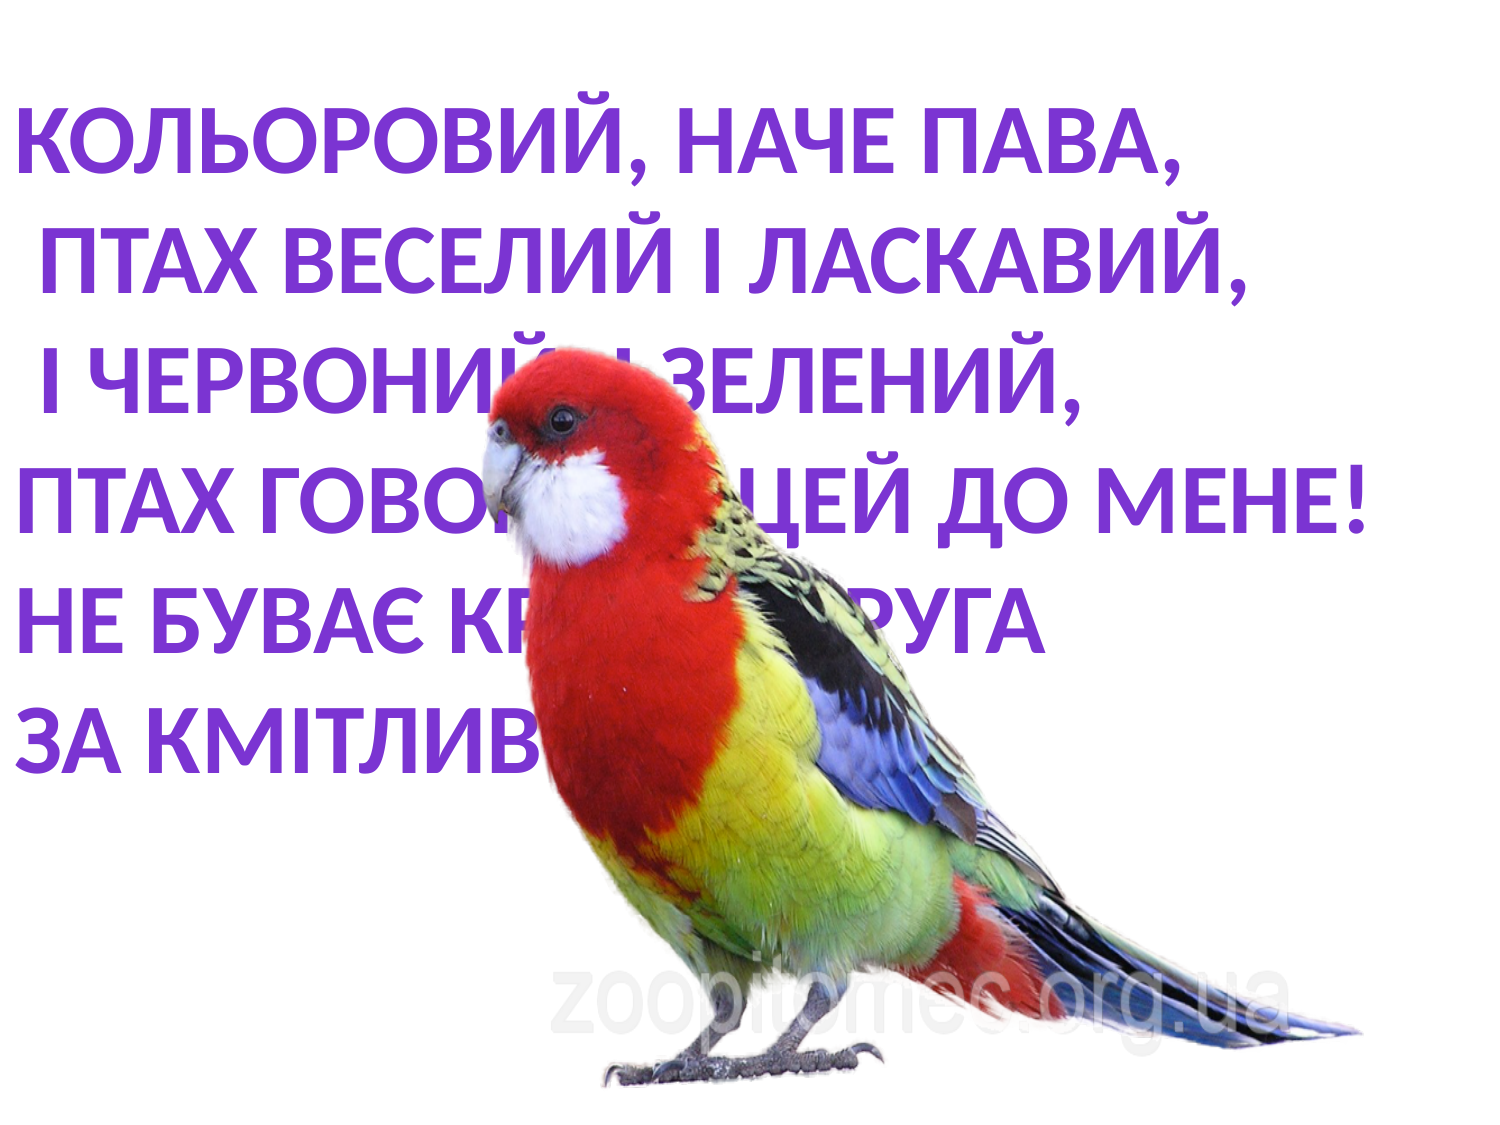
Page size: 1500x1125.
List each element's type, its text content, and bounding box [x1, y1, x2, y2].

text_box Кольоровий, наче пава, Птах веселий і ласкавий, І червоний, і зелений, Птах говорить цей до мене! Не буває краще друга За кмітливого … [0, 66, 1412, 801]
picture [395, 309, 1450, 1125]
